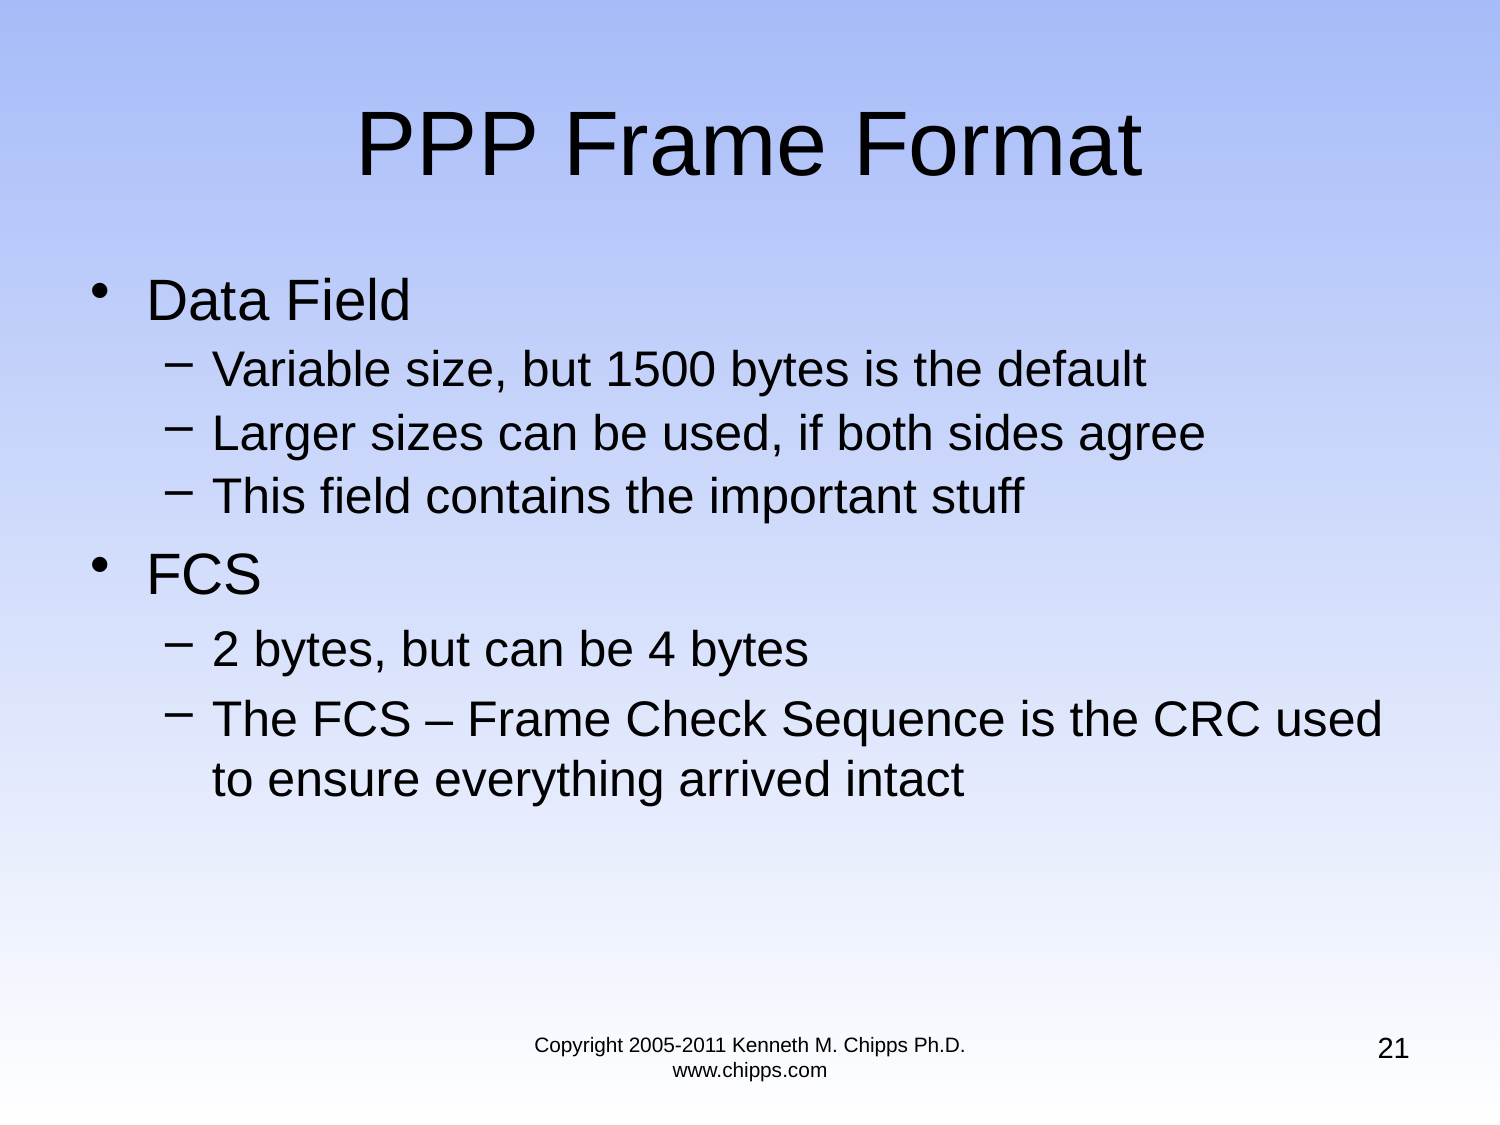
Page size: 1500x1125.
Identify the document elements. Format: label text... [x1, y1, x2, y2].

footer Copyright 2005-2011 Kenneth M. Chipps Ph.D. www.chipps.com [449, 1024, 1051, 1103]
slide_number 21 [1074, 1021, 1426, 1101]
list Data Field Variable size, but 1500 bytes is the default Larger sizes can be used, if both sides agree This field contains the important stuff FCS 2 bytes, but can be 4 bytes The FCS – Frame Check Sequence is the CRC used to ensure everything arrived intact [74, 262, 1426, 1006]
title PPP Frame Format [74, 44, 1426, 233]
